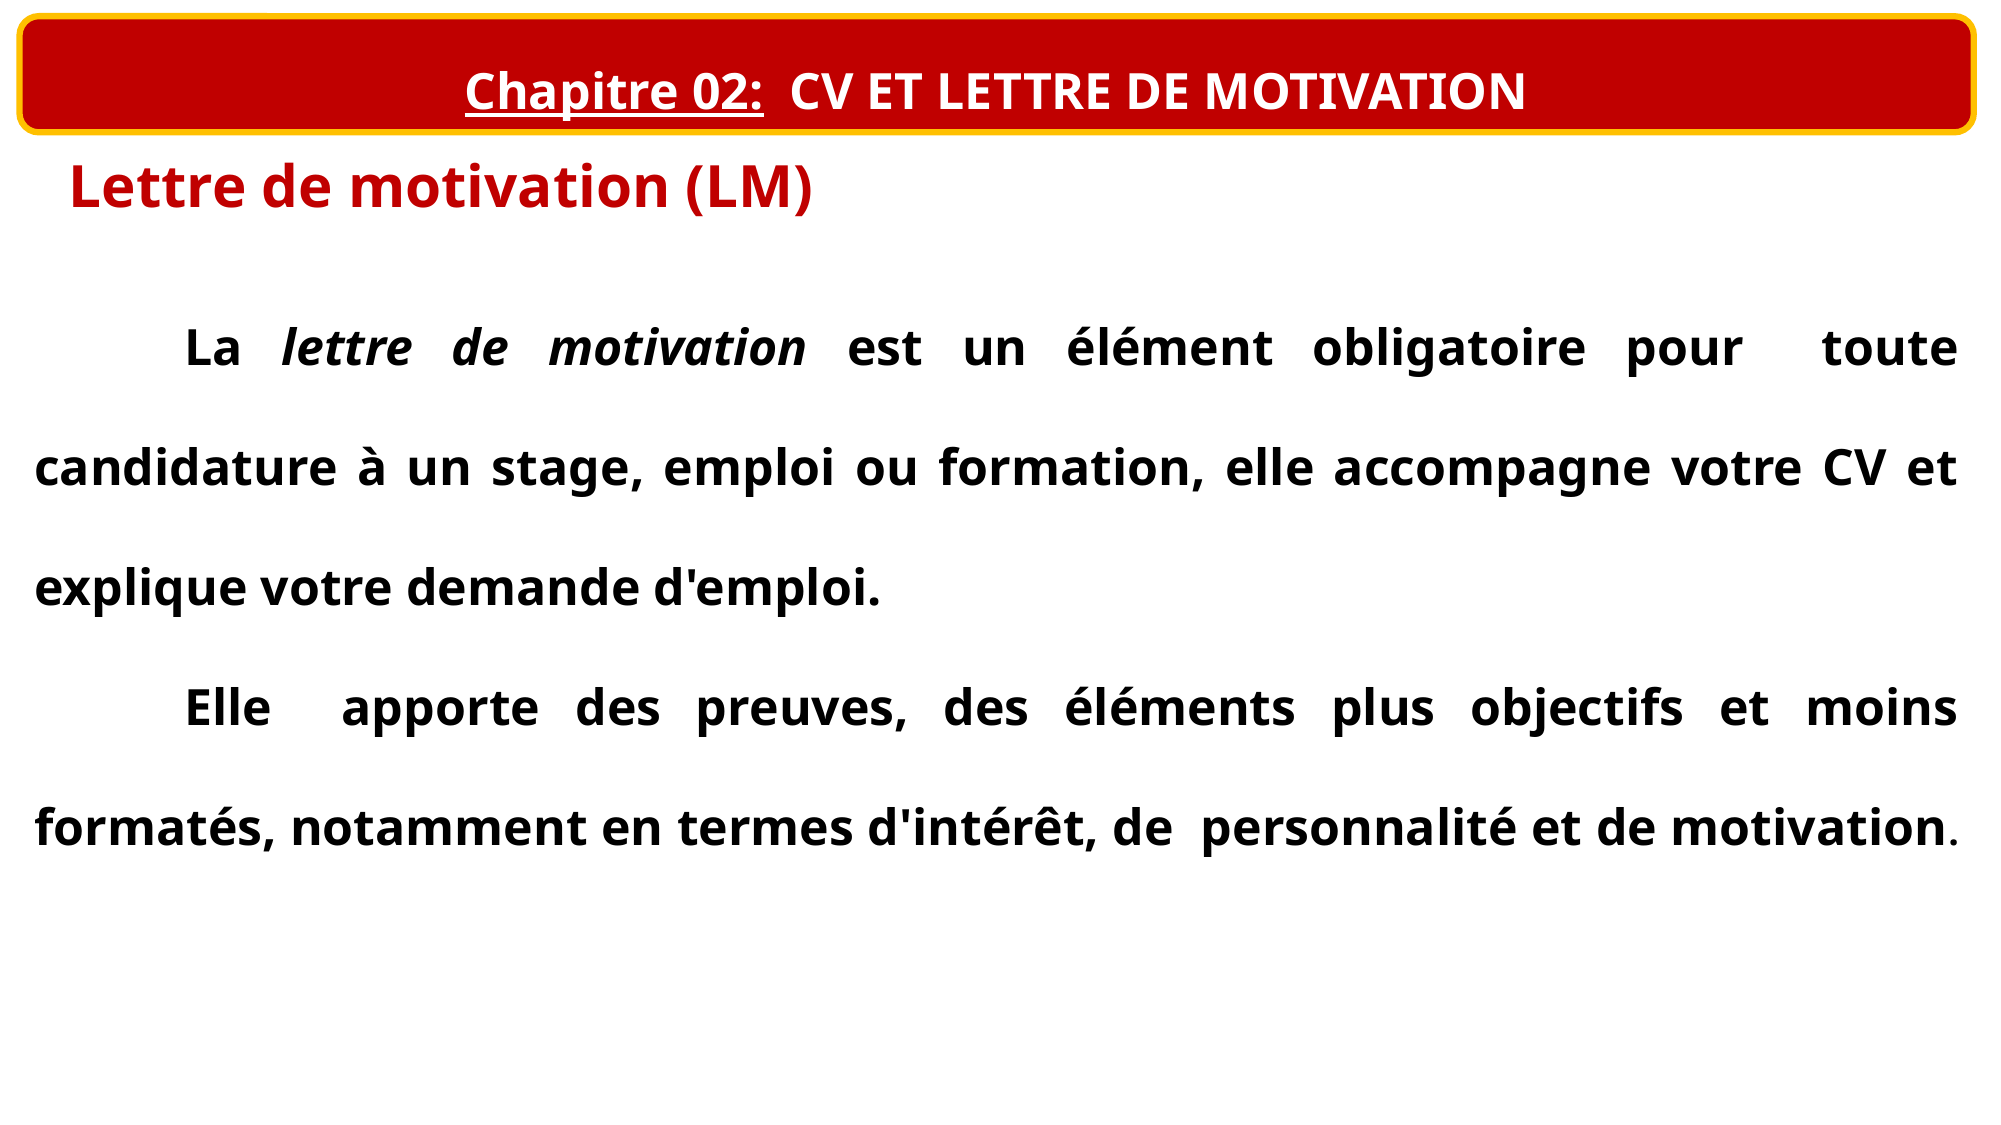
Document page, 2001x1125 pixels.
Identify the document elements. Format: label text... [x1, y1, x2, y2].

text_box Lettre de motivation (LM) [26, 119, 857, 248]
text_box La lettre de motivation est un élément obligatoire pour toute candidature à un stage, emploi ou formation, elle accompagne votre CV et explique votre demande d'emploi. Elle apporte des preuves, des éléments plus objectifs et moins formatés, notamment en termes d'intérêt, de personnalité et de motivation. [19, 247, 1974, 863]
text_box Chapitre 02: CV ET LETTRE DE MOTIVATION [19, 16, 1974, 133]
